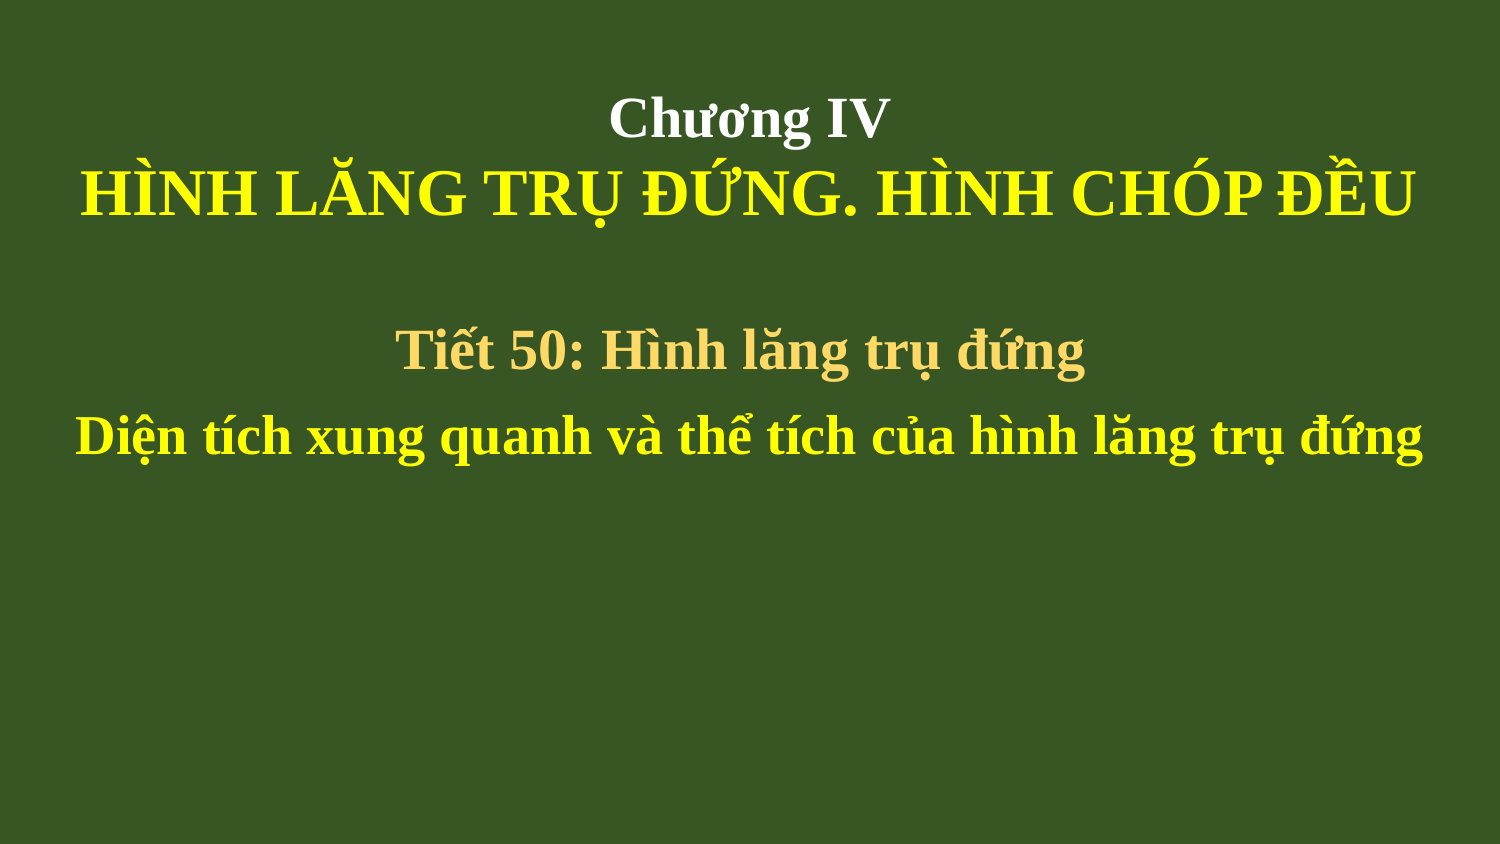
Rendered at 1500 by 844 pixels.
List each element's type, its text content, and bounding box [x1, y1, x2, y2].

text_box Chương IV HÌNH LĂNG TRỤ ĐỨNG. HÌNH CHÓP ĐỀU [62, 59, 1438, 235]
text_box Tiết 50: Hình lăng trụ đứng Diện tích xung quanh và thể tích của hình lăng trụ đứng [50, 271, 1450, 472]
